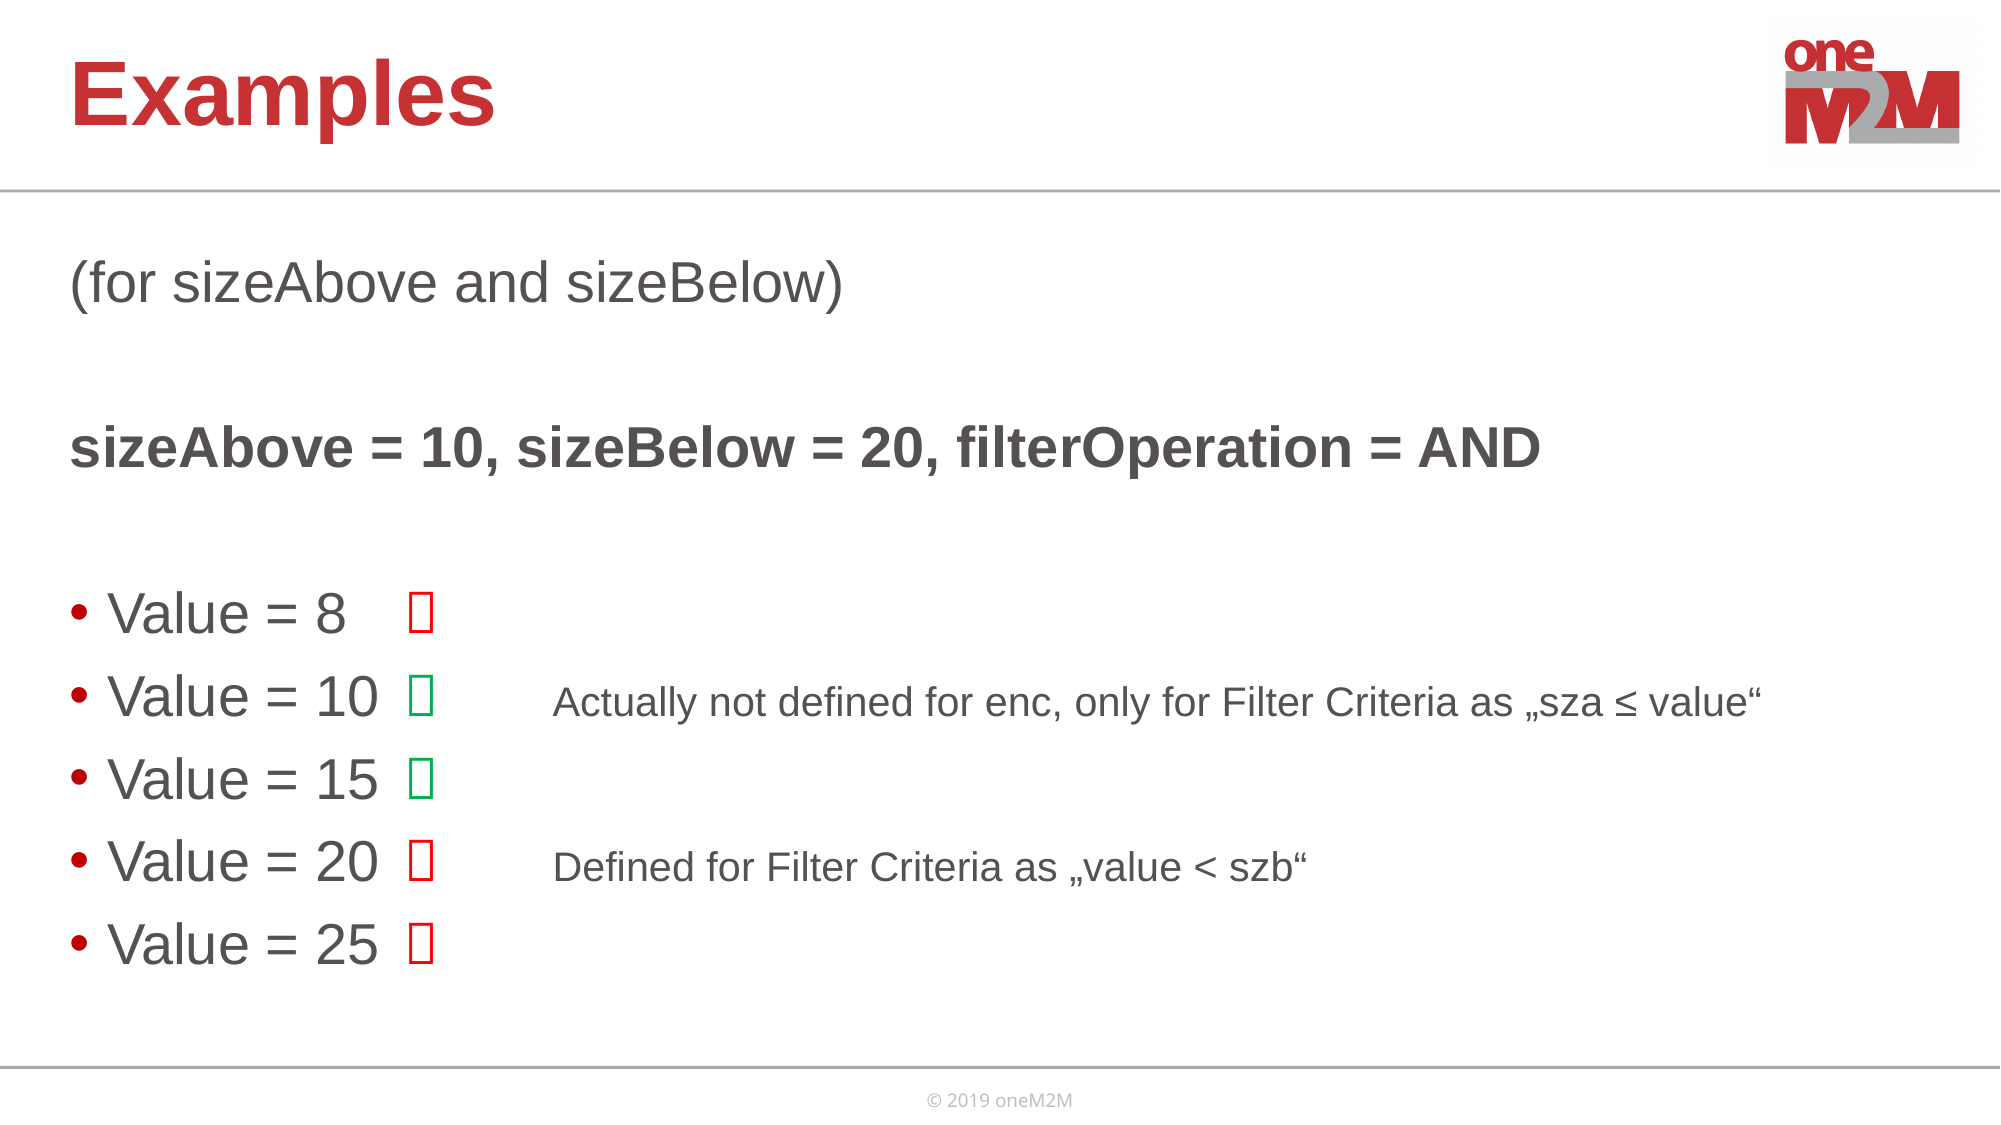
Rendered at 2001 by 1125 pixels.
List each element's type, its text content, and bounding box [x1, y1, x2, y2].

list (for sizeAbove and sizeBelow) sizeAbove = 10, sizeBelow = 20, filterOperation = AND Value = 8  Value = 10  Actually not defined for enc, only for Filter Criteria as „sza ≤ value“ Value = 15  Value = 20  Defined for Filter Criteria as „value < szb“ Value = 25  [54, 245, 1780, 1004]
title Examples [54, 0, 1343, 193]
picture [1763, 17, 1981, 166]
